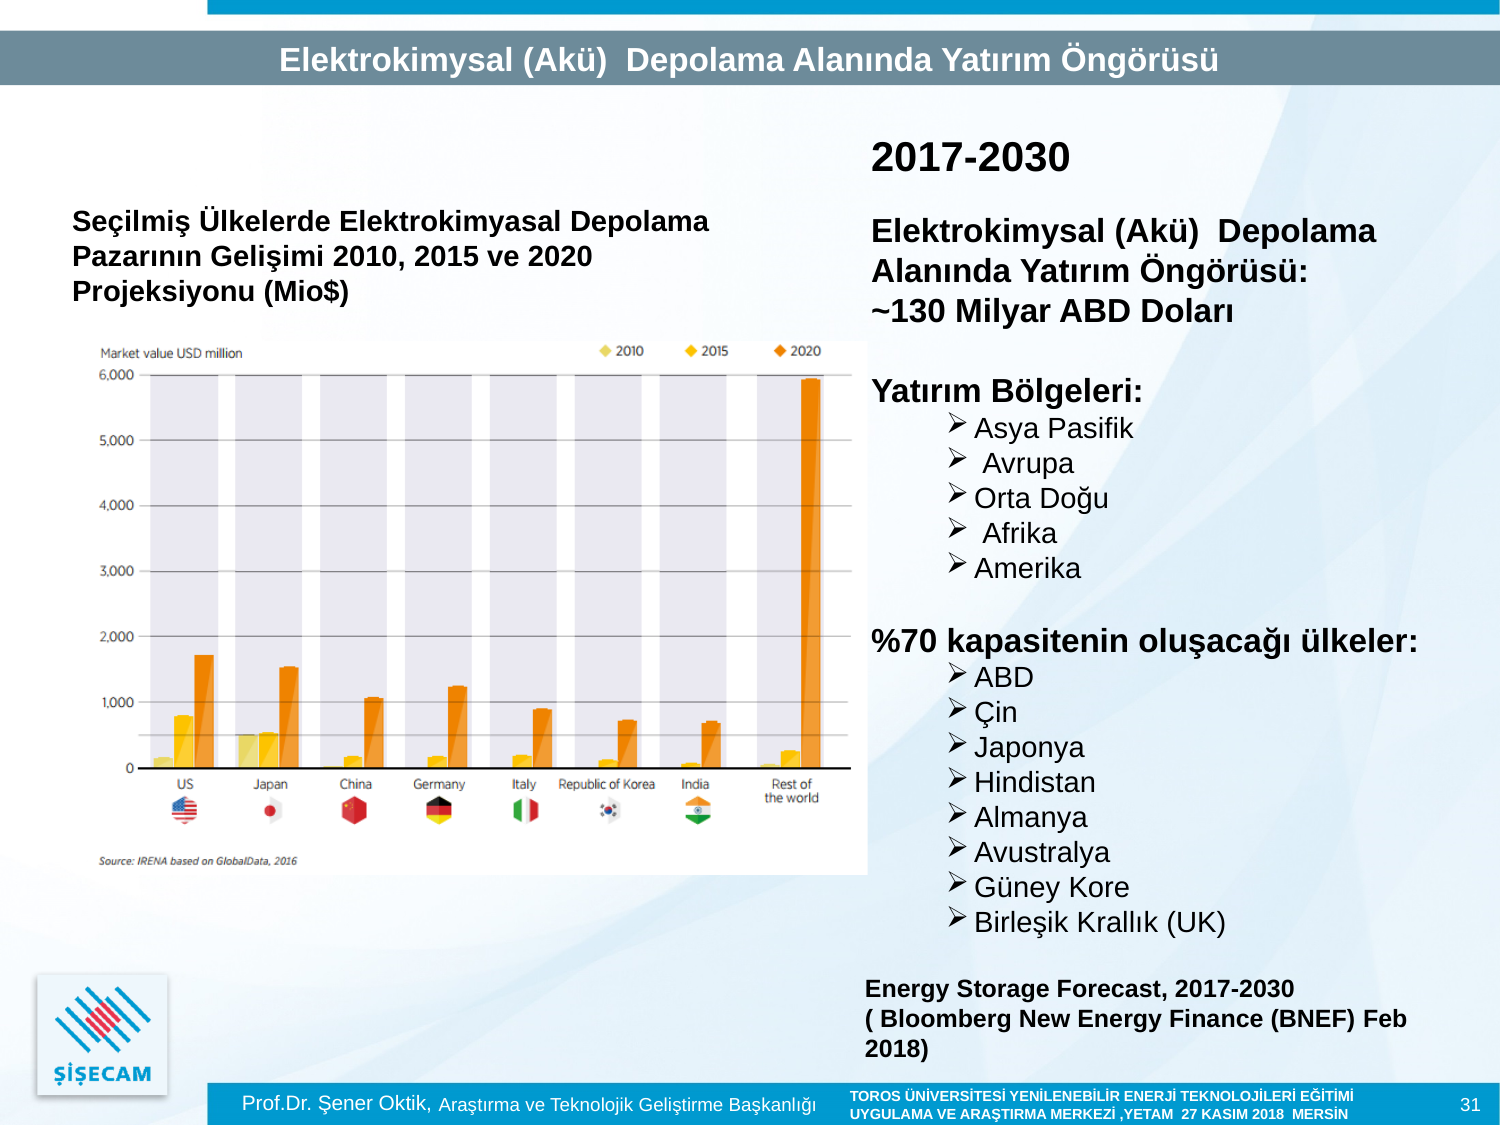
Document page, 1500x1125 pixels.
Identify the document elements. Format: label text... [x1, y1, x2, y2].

text_box Seçilmiş Ülkelerde Elektrokimyasal Depolama Pazarının Gelişimi 2010, 2015 ve 2020 Projeksiyonu (Mio$) [57, 195, 735, 315]
picture [0, 0, 1500, 30]
text_box Elektrokimysal (Akü) Depolama Alanında Yatırım Öngörüsü [0, 30, 1500, 86]
picture [0, 86, 1500, 1125]
text_box Energy Storage Forecast, 2017-2030 ( Bloomberg New Energy Finance (BNEF) Feb 2018) [850, 965, 1465, 1070]
text_box 2017-2030 Elektrokimysal (Akü) Depolama Alanında Yatırım Öngörüsü: ~130 Milyar ABD Doları Yatırım Bölgeleri: Asya Pasifik Avrupa Orta Doğu Afrika Amerika %70 kapasitenin oluşacağı ülkeler: ABD Çin Japonya Hindistan Almanya Avustralya Güney Kore Birleşik Krallık (UK) [856, 122, 1468, 976]
